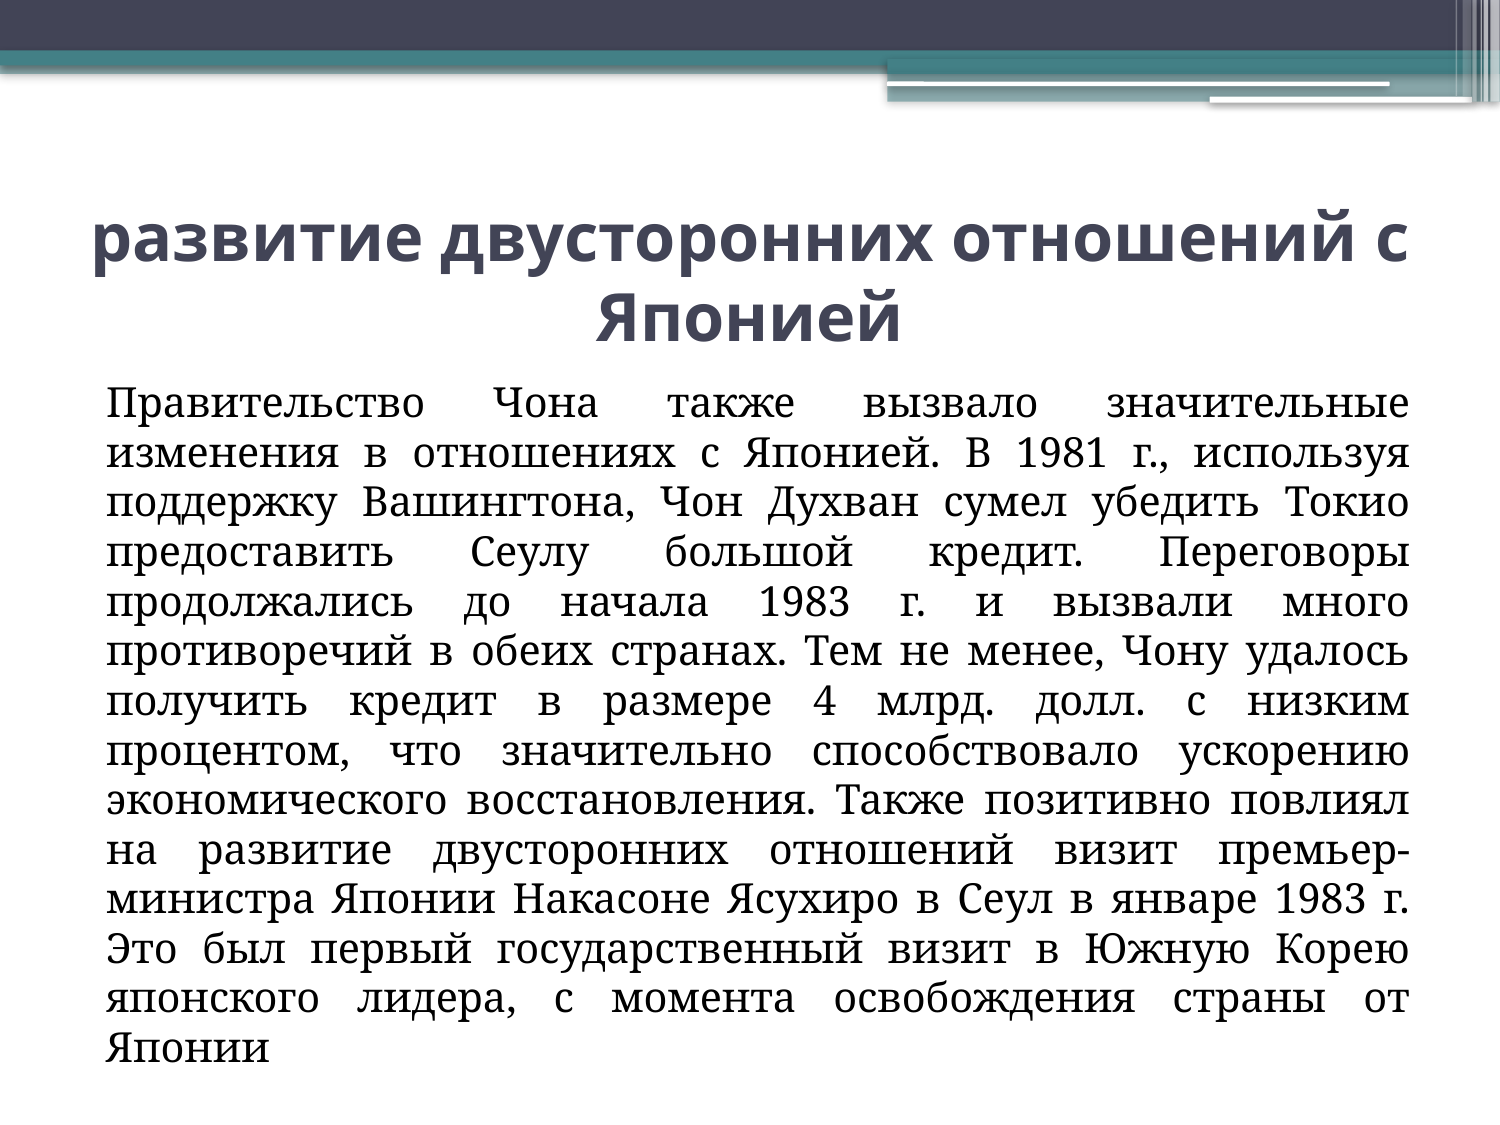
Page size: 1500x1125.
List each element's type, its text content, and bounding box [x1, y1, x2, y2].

title развитие двусторонних отношений c Японией [75, 187, 1425, 363]
list Правительство Чона также вызвало значительные изменения в отношениях с Японией. В 1981 г., используя поддержку Вашингтона, Чон Духван сумел убедить Токио предоставить Сеулу большой кредит. Переговоры продолжались до начала 1983 г. и вызвали много противоречий в обеих странах. Тем не менее, Чону удалось получить кредит в размере 4 млрд. долл. с низким процентом, что значительно способствовало ускорению экономического восстановления. Также позитивно повлиял на развитие двусторонних отношений визит премьер-министра Японии Накасоне Ясухиро в Сеул в январе 1983 г. Это был первый государственный визит в Южную Корею японского лидера, с момента освобождения страны от Японии [75, 368, 1425, 1079]
